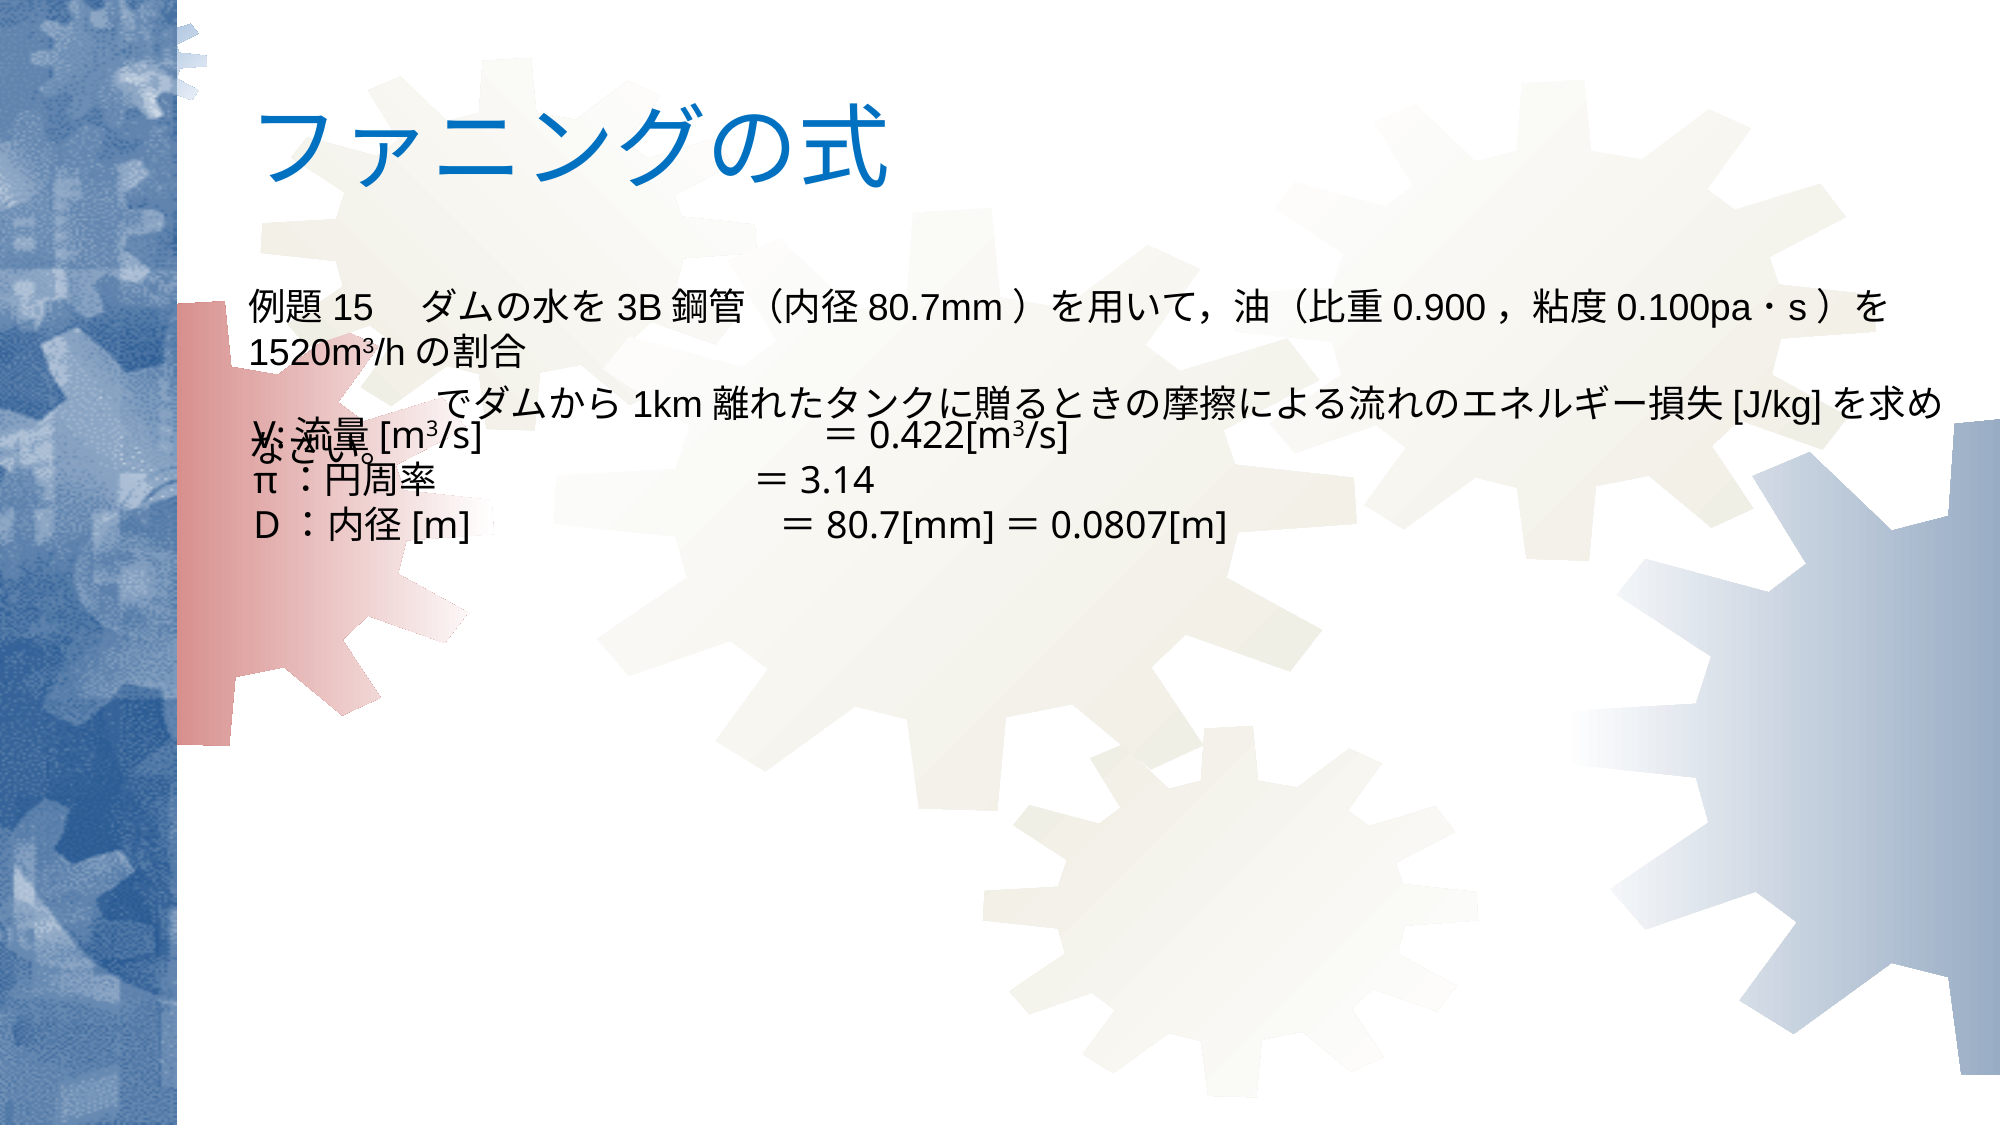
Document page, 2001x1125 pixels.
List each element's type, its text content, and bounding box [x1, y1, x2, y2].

list 例題15 ダムの水を3B鋼管（内径80.7mm）を用いて，油（比重0.900，粘度0.100pa･s）を1520m3/hの割合 でダムから1km離れたタンクに贈るときの摩擦による流れのエネルギー損失[J/kg]を求めなさい。 [233, 274, 1977, 951]
title ファニングの式 [233, 49, 1934, 238]
text_box V:流量[m3/s] π：円周率 D：内径[m] [238, 403, 498, 553]
